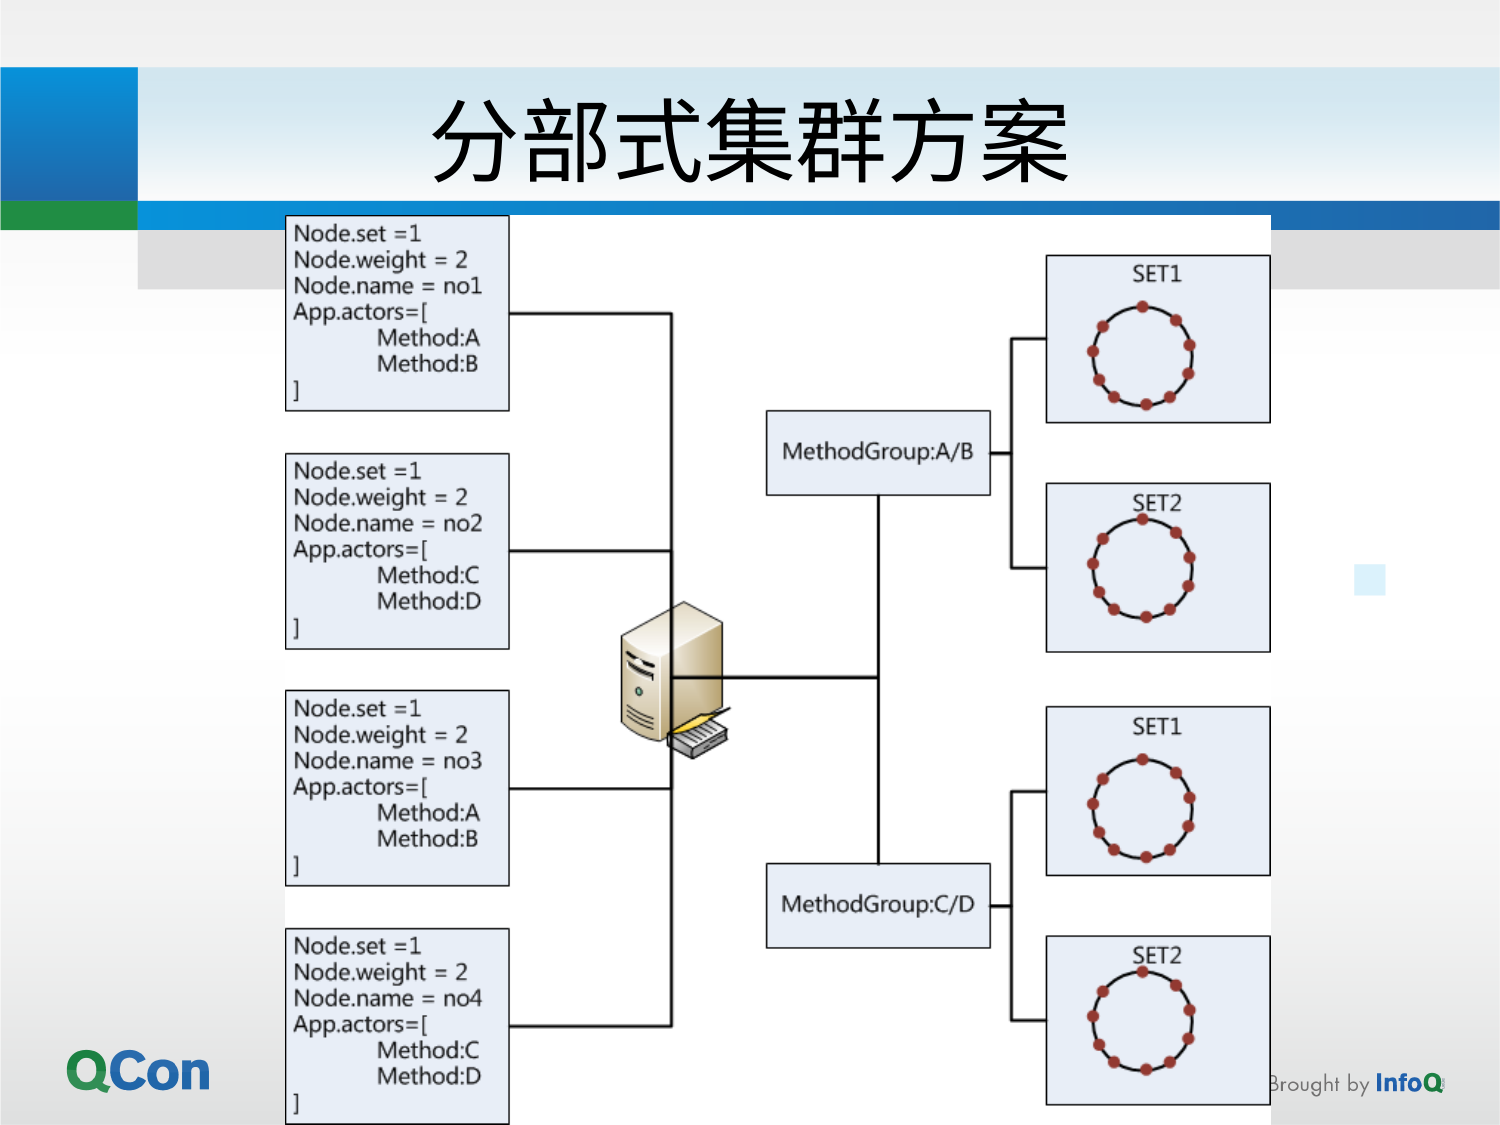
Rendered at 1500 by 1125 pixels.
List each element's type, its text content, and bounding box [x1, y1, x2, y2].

picture [0, 0, 1500, 1125]
title 分部式集群方案 [75, 45, 1425, 233]
